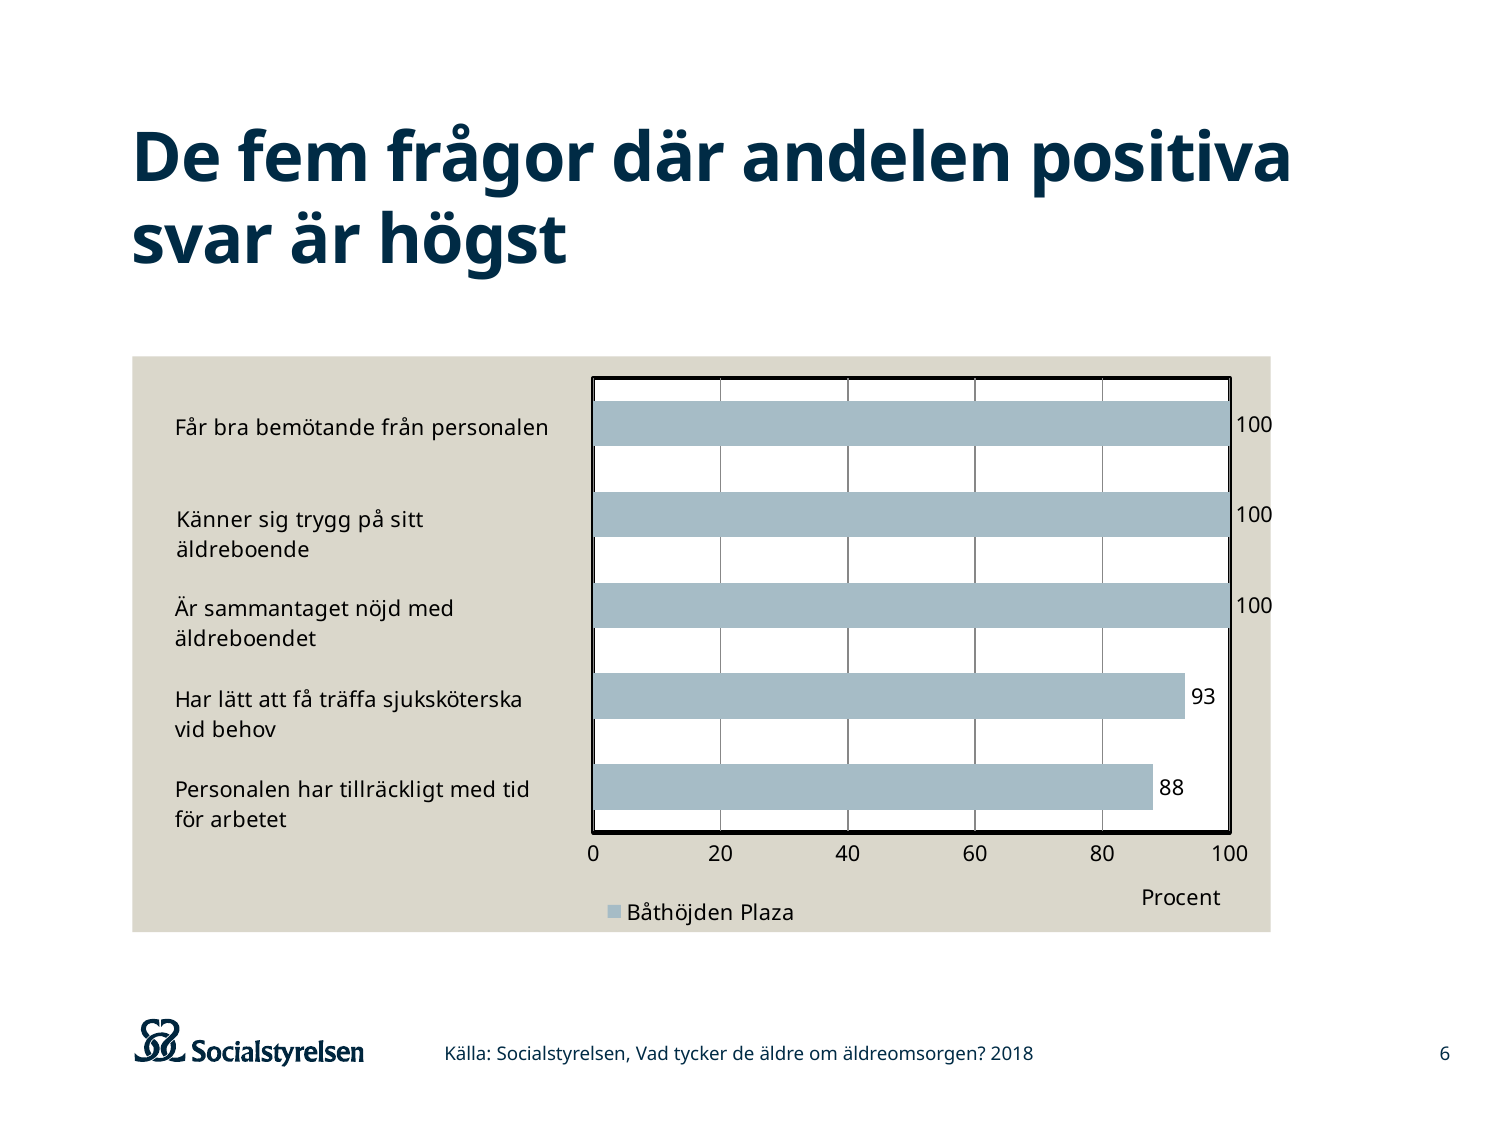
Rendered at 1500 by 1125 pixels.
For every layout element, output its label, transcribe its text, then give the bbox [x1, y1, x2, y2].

title De fem frågor där andelen positiva svar är högst [131, 112, 1386, 326]
slide_number 6 [1379, 1032, 1451, 1077]
footer Källa: Socialstyrelsen, Vad tycker de äldre om äldreomsorgen? 2018 [444, 1032, 1110, 1077]
chart [132, 356, 1274, 933]
